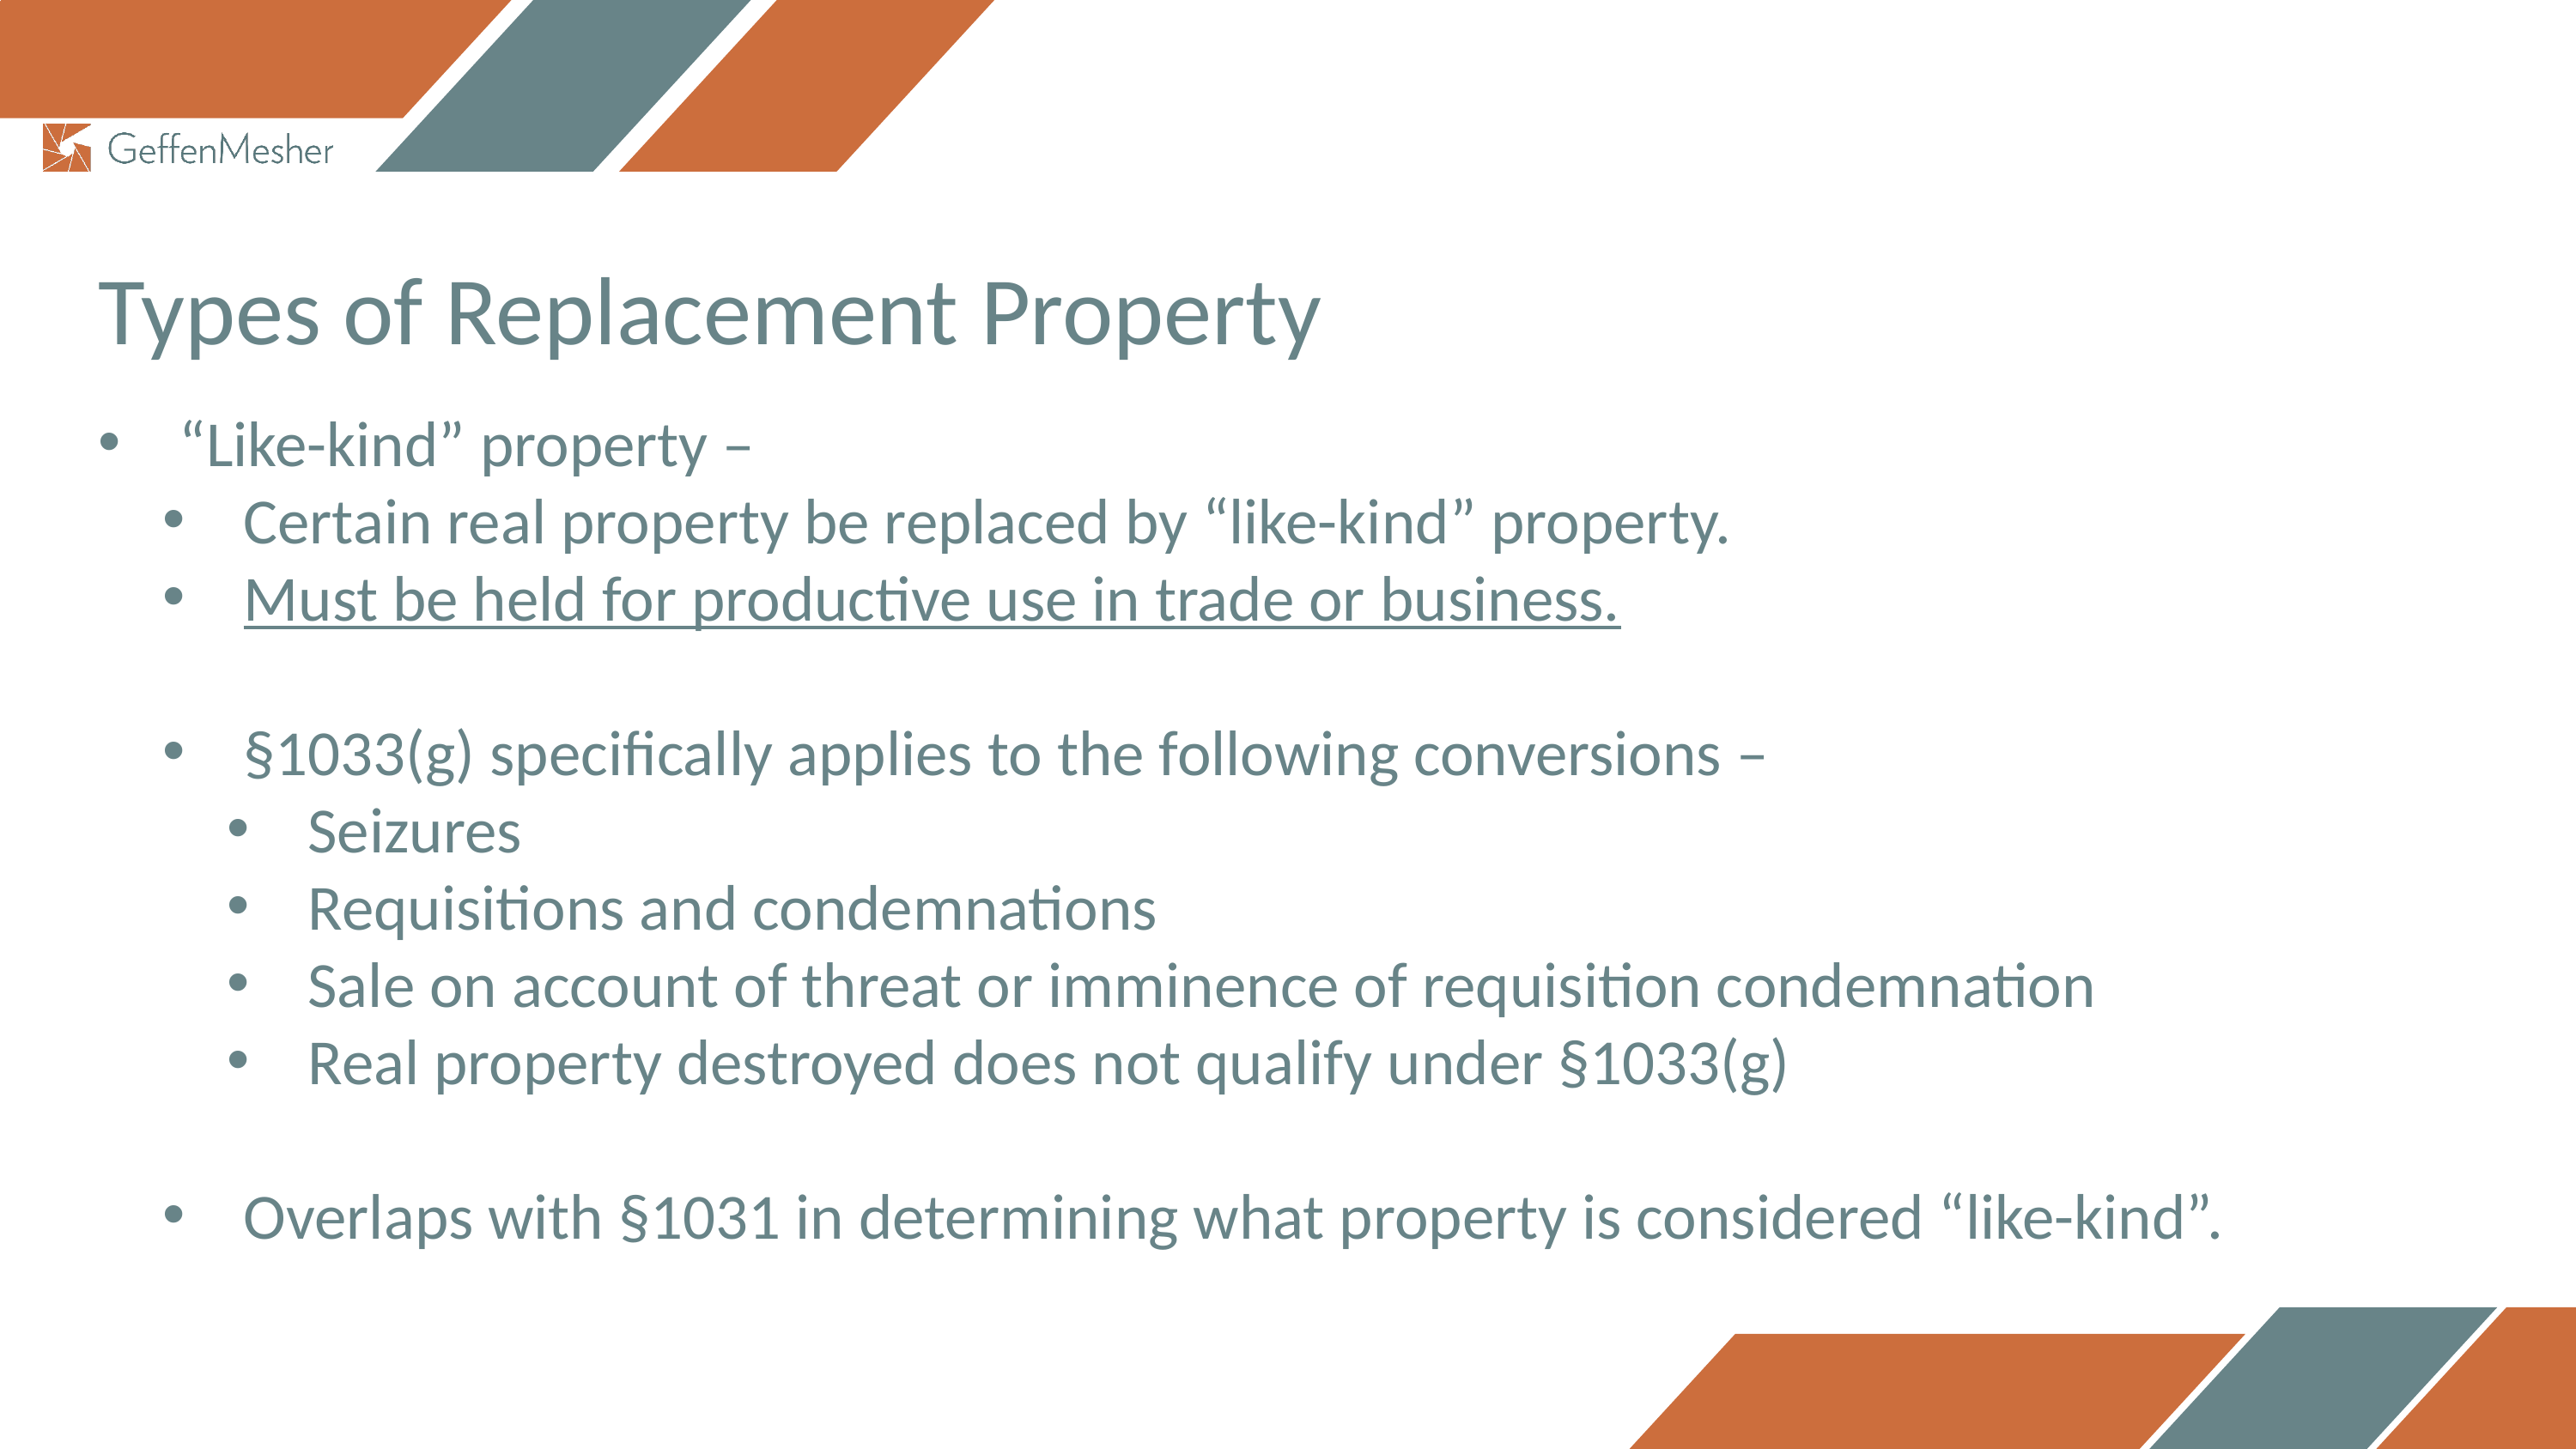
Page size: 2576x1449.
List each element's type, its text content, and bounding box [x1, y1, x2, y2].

picture [43, 124, 333, 172]
text_box Types of Replacement Property “Like-kind” property – Certain real property be replaced by “like-kind” property. Must be held for productive use in trade or business. §1033(g) specifically applies to the following conversions – Seizures Requisitions and condemnations Sale on account of threat or imminence of requisition condemnation Real property destroyed does not qualify under §1033(g) Overlaps with §1031 in determining what property is considered “like-kind”. [85, 241, 2351, 1449]
